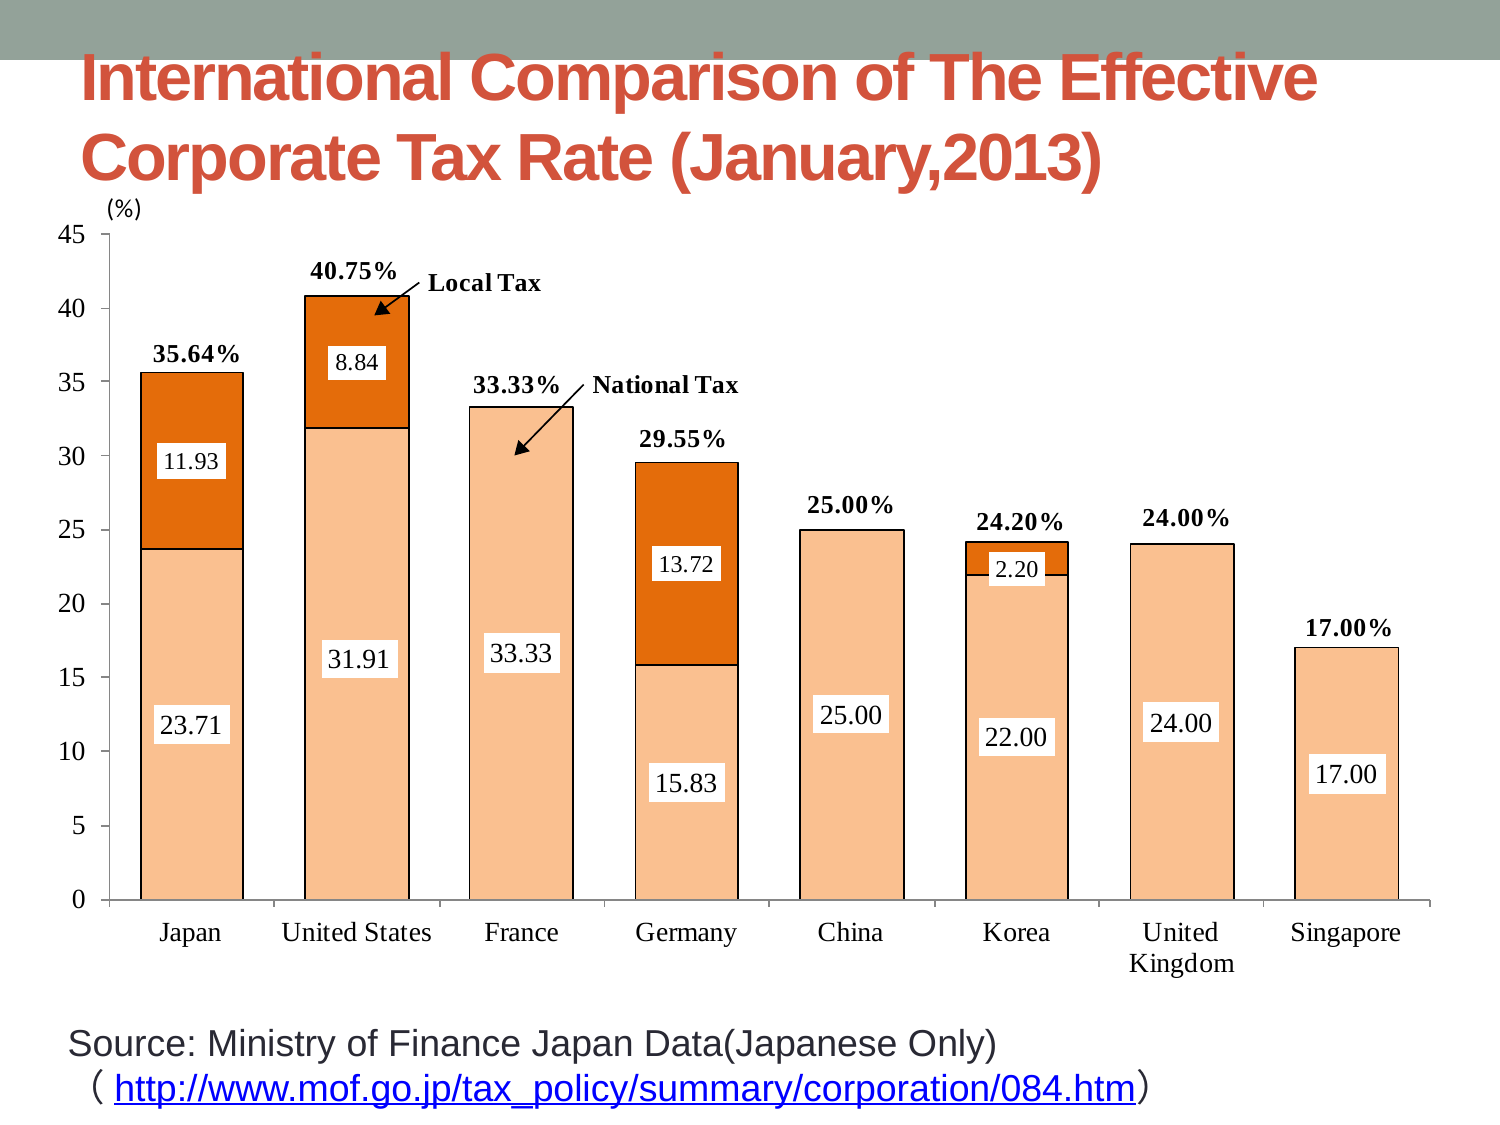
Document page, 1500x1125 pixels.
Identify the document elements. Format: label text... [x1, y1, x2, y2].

picture [40, 172, 1469, 988]
text_box Source: Ministry of Finance Japan Data(Japanese Only) （http://www.mof.go.jp/tax_policy/summary/corporation/084.htm） [53, 1011, 1353, 1117]
title International Comparison of The Effective Corporate Tax Rate (January,2013) [64, 19, 1425, 169]
